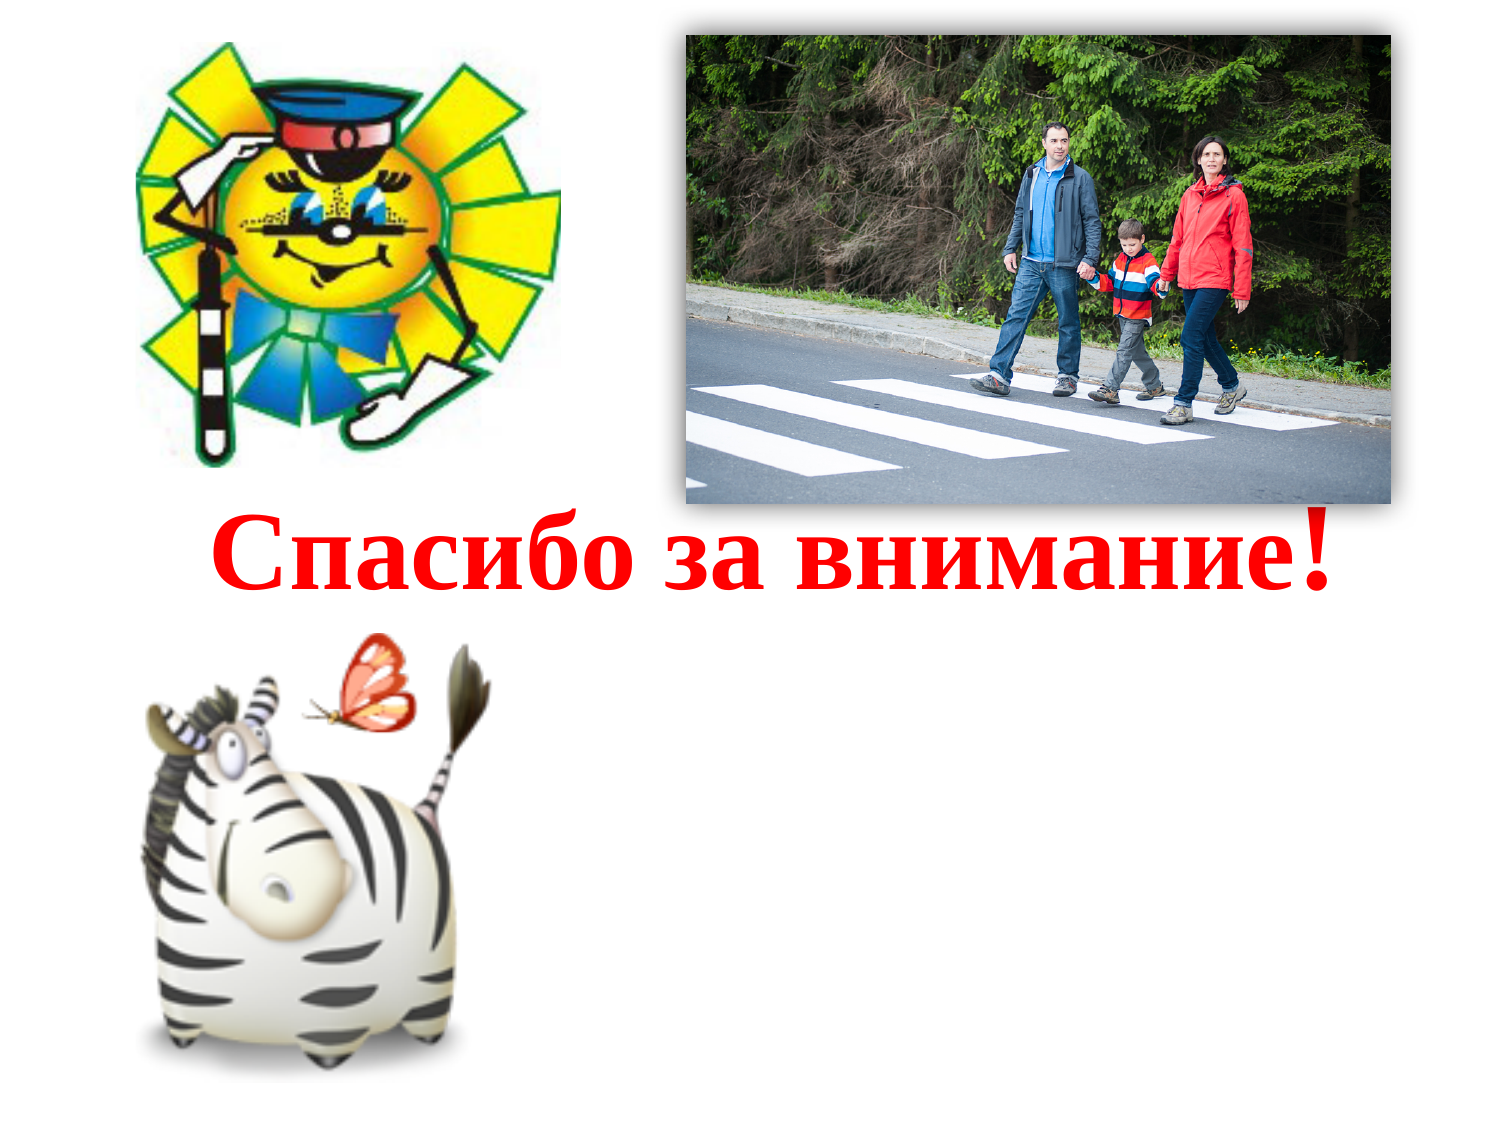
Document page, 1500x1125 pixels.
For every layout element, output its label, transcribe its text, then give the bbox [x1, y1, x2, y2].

picture [135, 632, 502, 1083]
picture [685, 34, 1392, 505]
text_box Спасибо за внимание! [0, 456, 1500, 622]
picture [135, 42, 562, 469]
